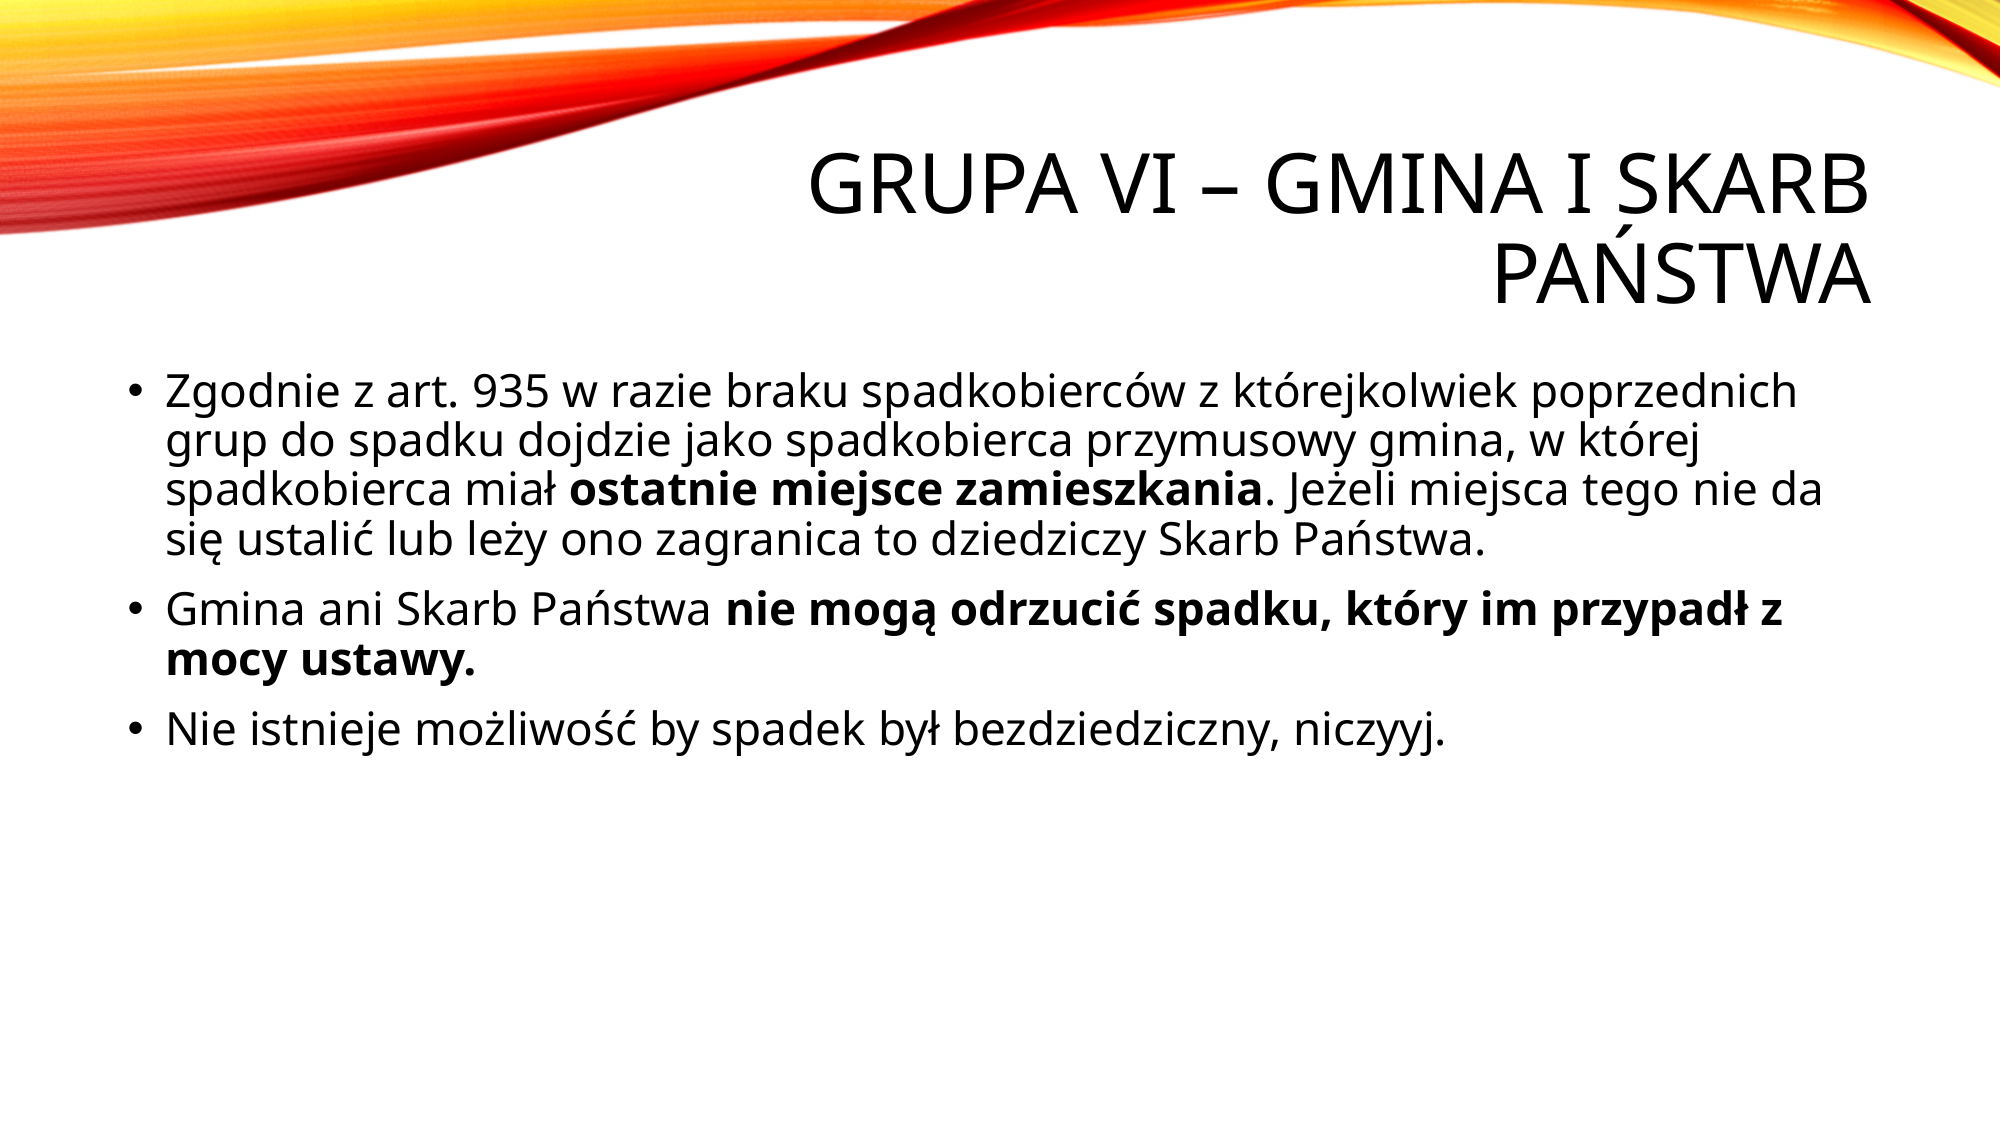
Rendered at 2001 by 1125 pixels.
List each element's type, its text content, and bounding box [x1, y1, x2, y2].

title Grupa VI – Gmina i skarb Państwa [474, 125, 1888, 338]
picture [0, 0, 2000, 237]
list Zgodnie z art. 935 w razie braku spadkobierców z którejkolwiek poprzednich grup do spadku dojdzie jako spadkobierca przymusowy gmina, w której spadkobierca miał ostatnie miejsce zamieszkania. Jeżeli miejsca tego nie da się ustalić lub leży ono zagranica to dziedziczy Skarb Państwa. Gmina ani Skarb Państwa nie mogą odrzucić spadku, który im przypadł z mocy ustawy. Nie istnieje możliwość by spadek był bezdziedziczny, niczyyj. [112, 360, 1888, 1021]
